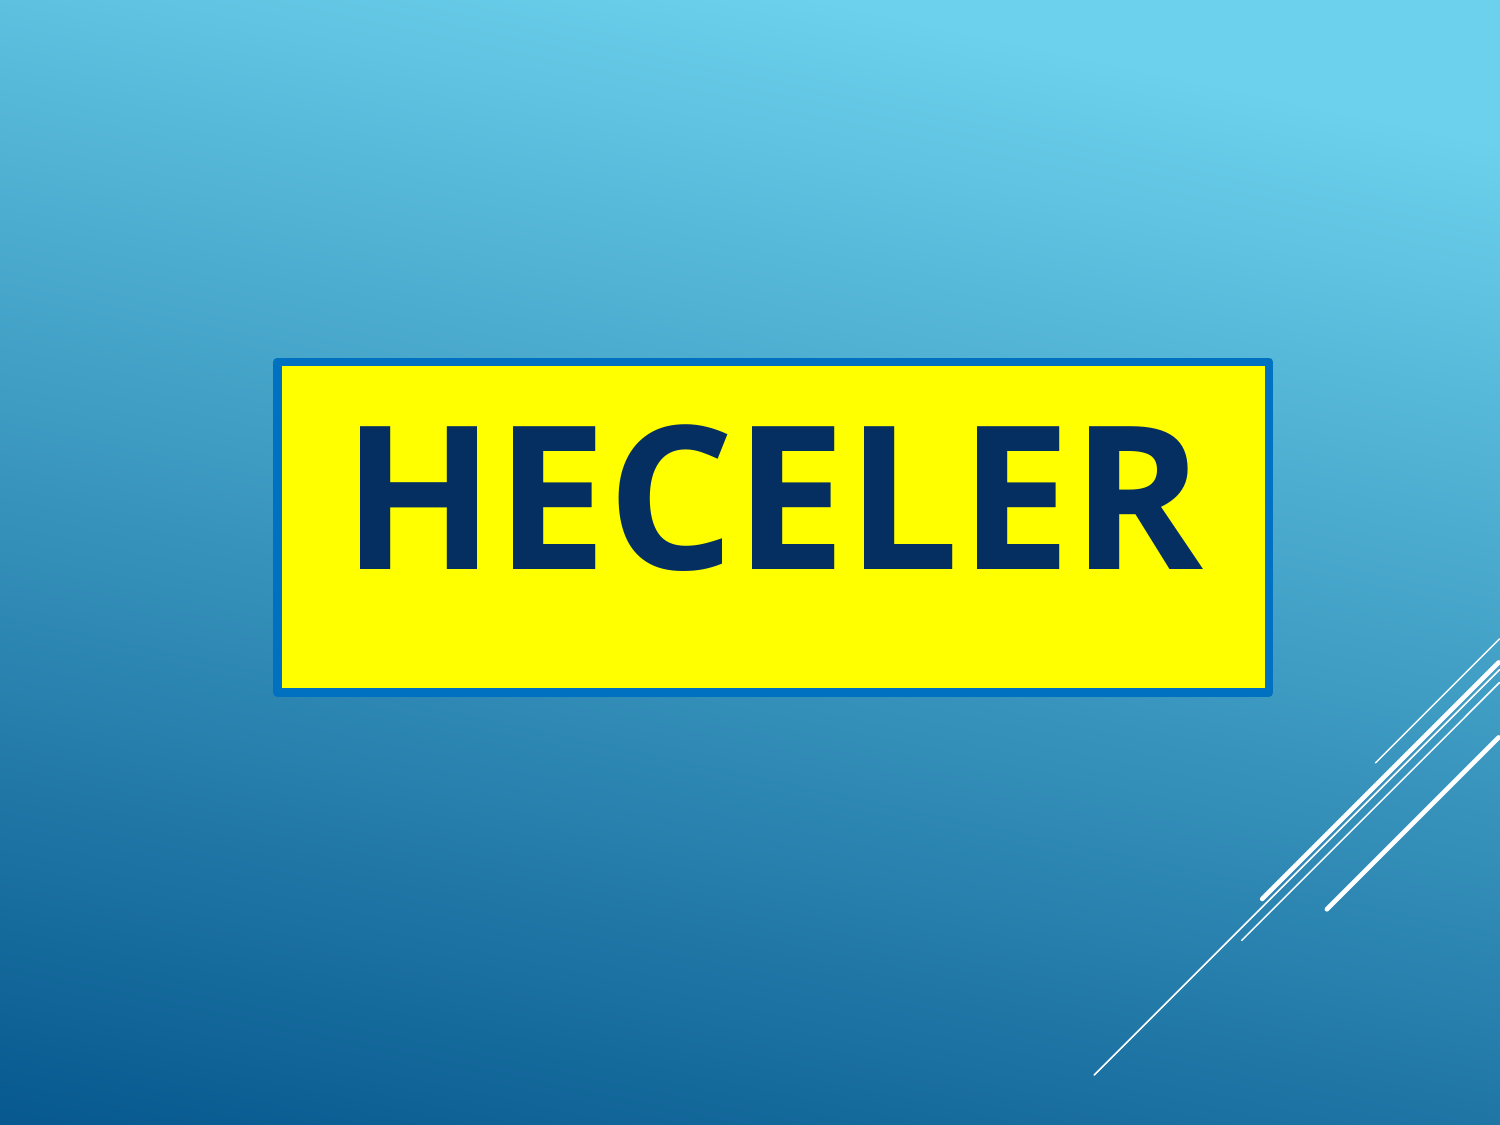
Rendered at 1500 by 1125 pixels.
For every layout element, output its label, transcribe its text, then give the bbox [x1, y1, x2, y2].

text_box HECEleR [277, 361, 1269, 693]
